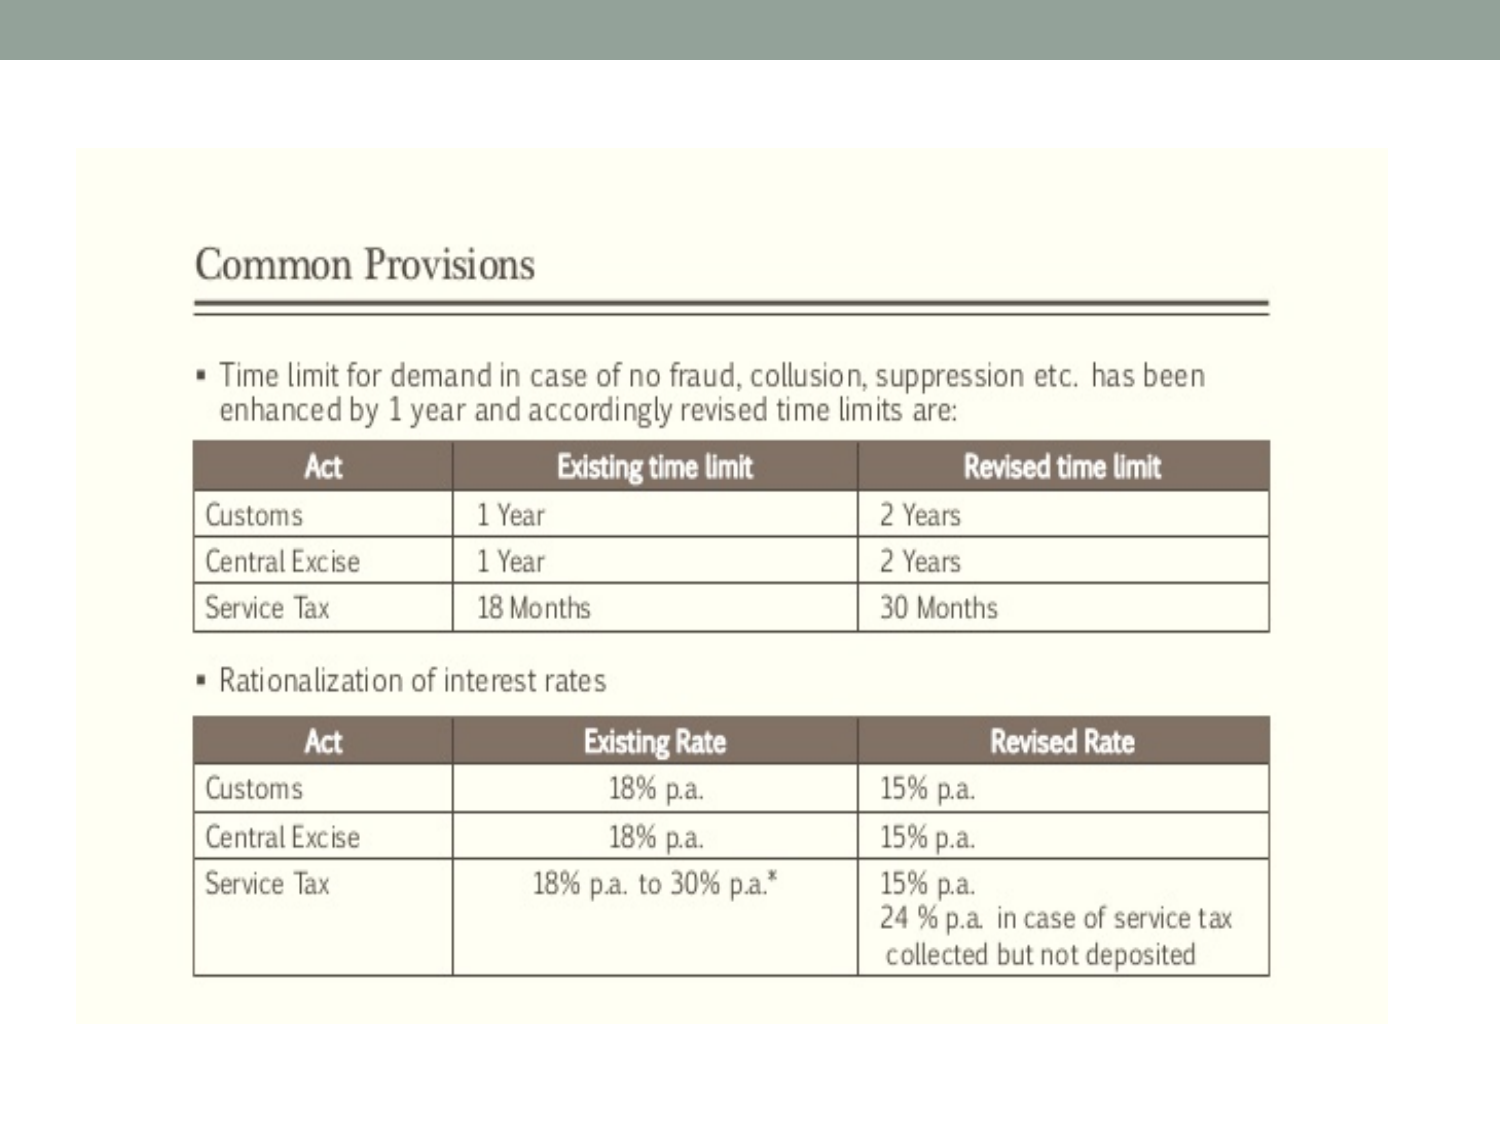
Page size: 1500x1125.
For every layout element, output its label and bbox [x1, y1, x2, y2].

picture [76, 148, 1389, 1024]
